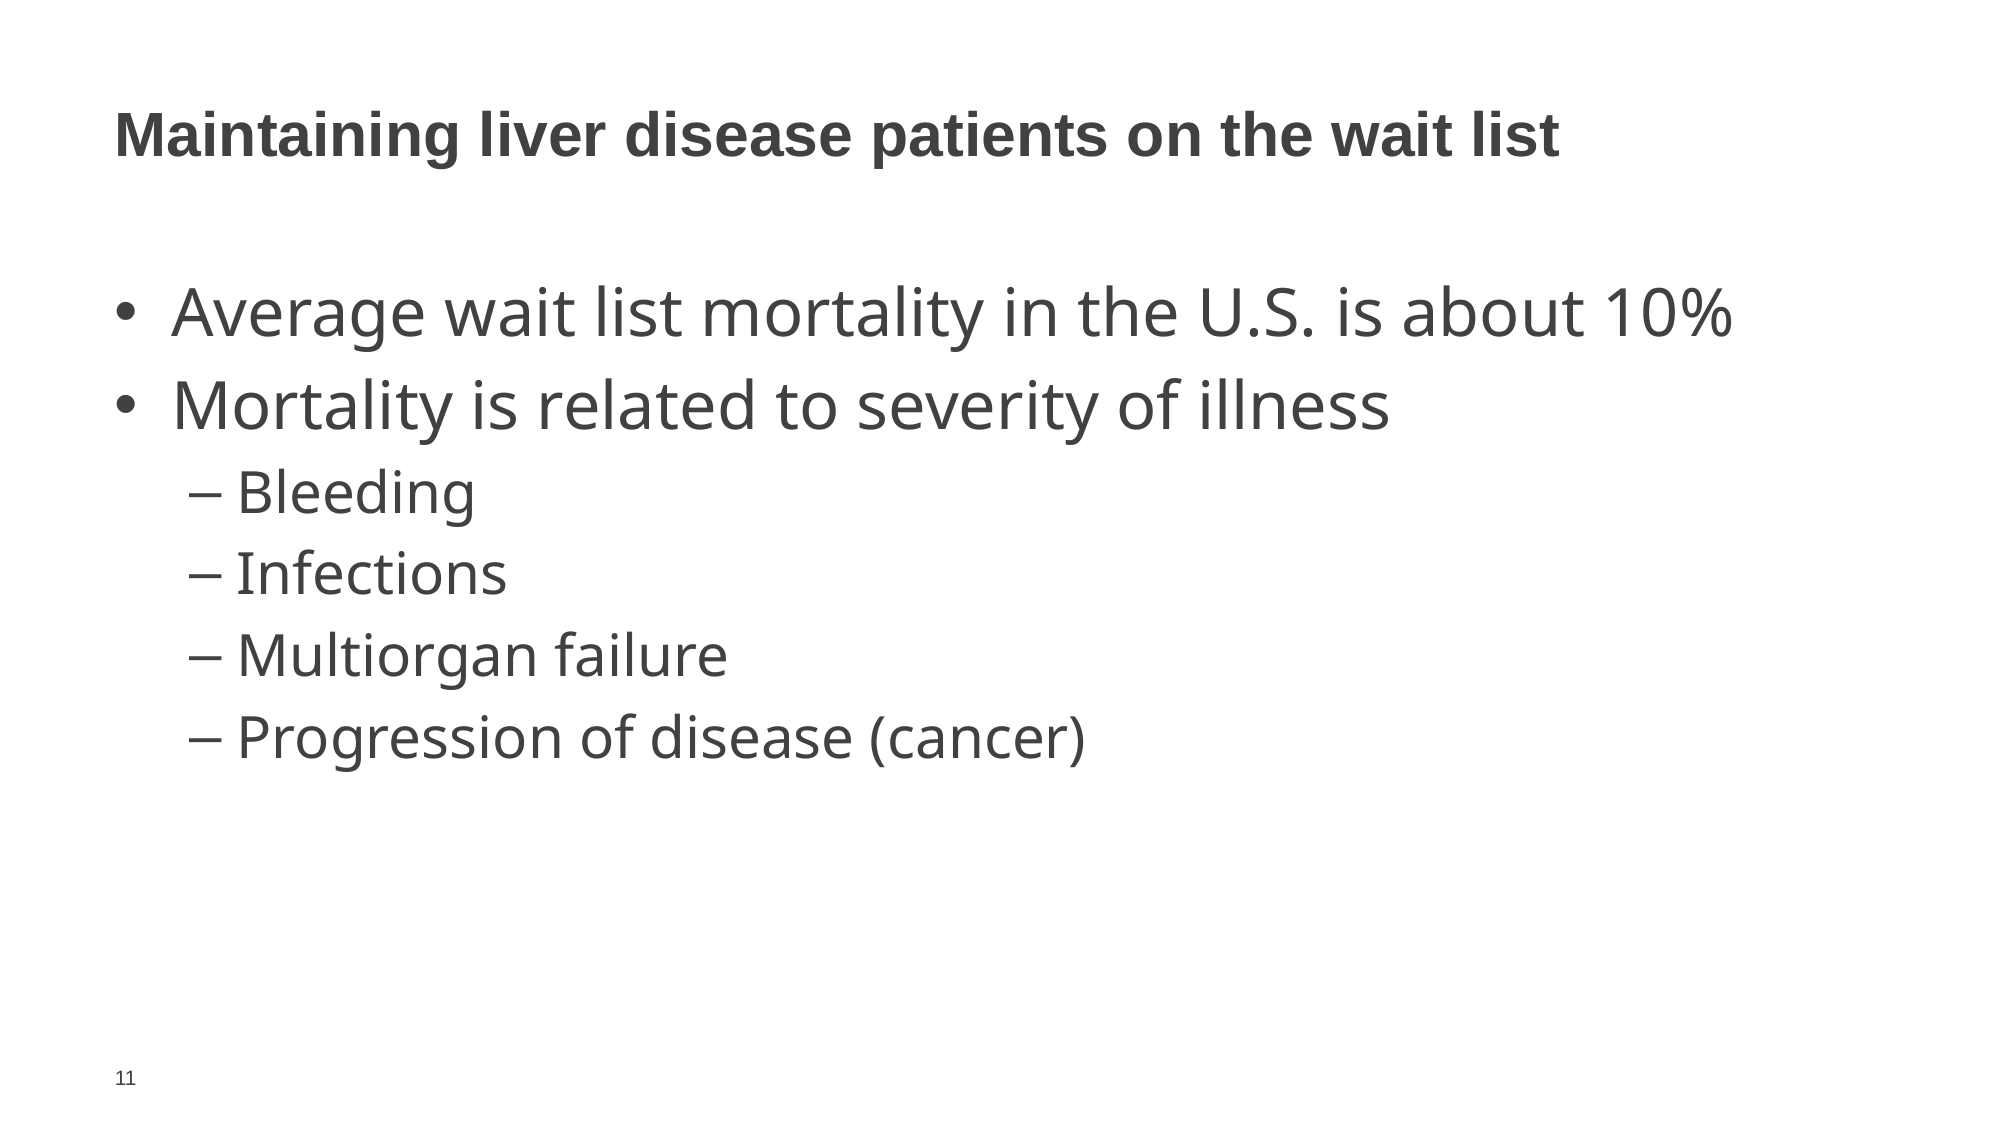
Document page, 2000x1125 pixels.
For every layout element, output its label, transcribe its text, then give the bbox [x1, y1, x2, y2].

title Maintaining liver disease patients on the wait list [99, 100, 1900, 177]
list Average wait list mortality in the U.S. is about 10% Mortality is related to severity of illness Bleeding Infections Multiorgan failure Progression of disease (cancer) [99, 262, 1900, 1005]
